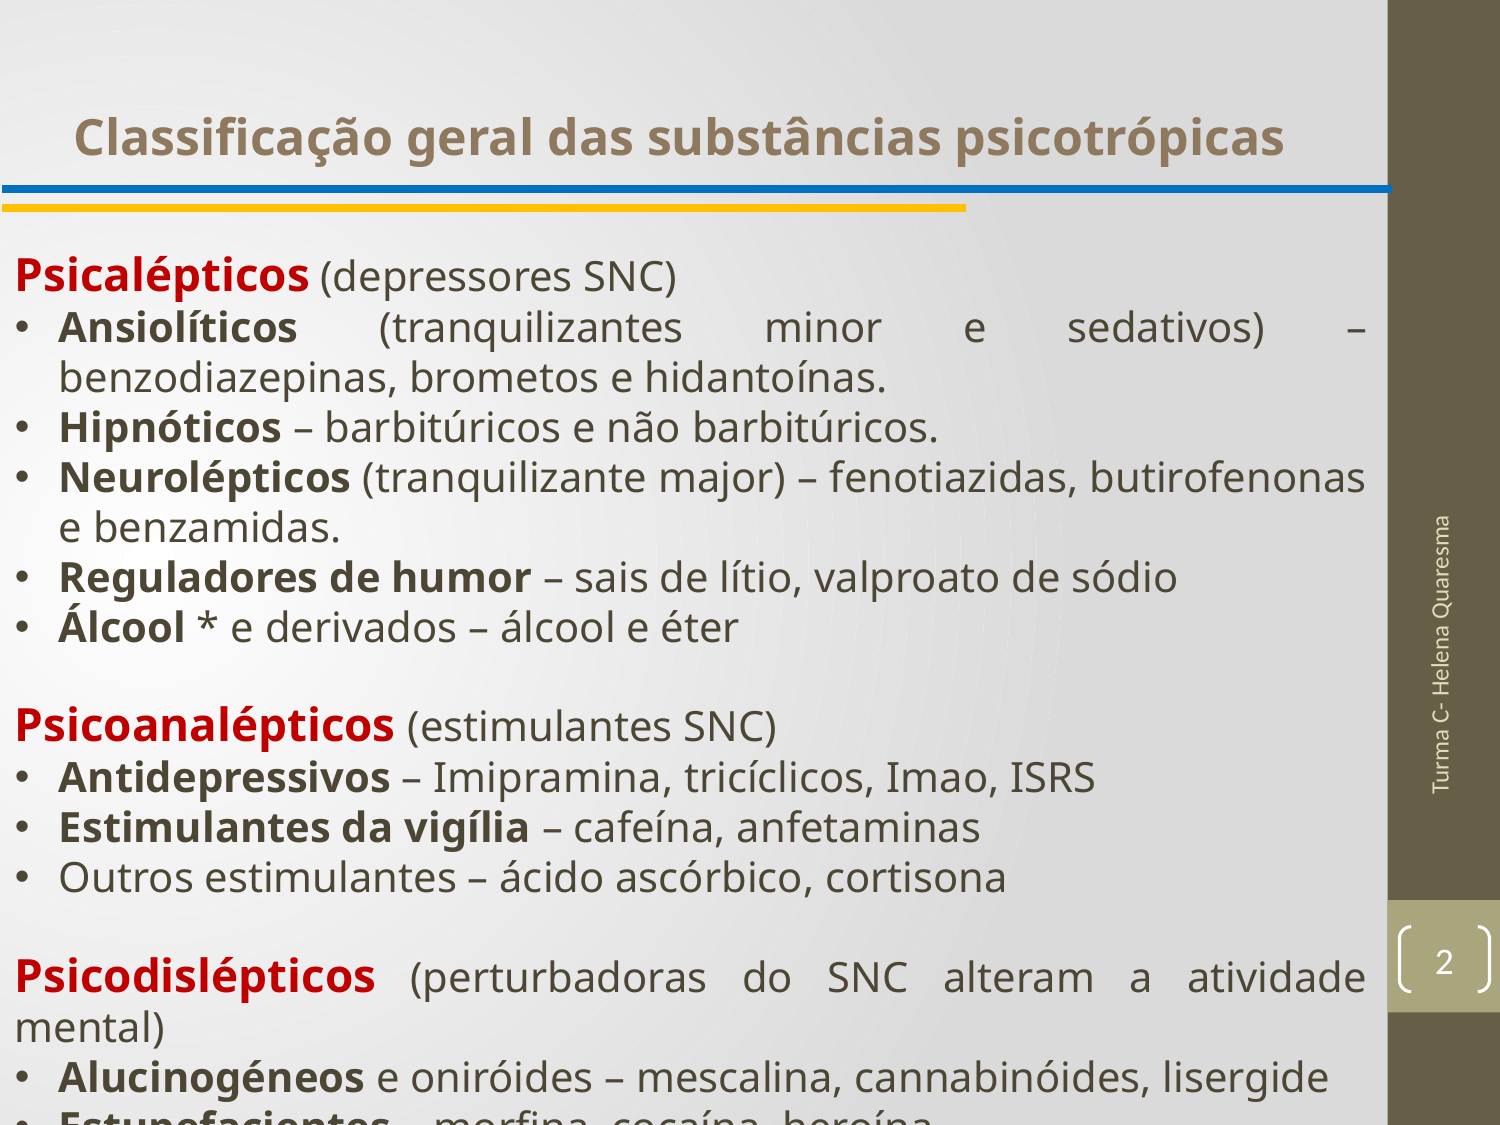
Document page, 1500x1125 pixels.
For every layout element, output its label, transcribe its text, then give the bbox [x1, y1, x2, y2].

text_box Classificação geral das substâncias psicotrópicas [58, 42, 1471, 173]
footer Turma C- Helena Quaresma [1408, 500, 1469, 889]
slide_number 2 [1397, 925, 1492, 994]
text_box Psicalépticos (depressores SNC) Ansiolíticos (tranquilizantes minor e sedativos) – benzodiazepinas, brometos e hidantoínas. Hipnóticos – barbitúricos e não barbitúricos. Neurolépticos (tranquilizante major) – fenotiazidas, butirofenonas e benzamidas. Reguladores de humor – sais de lítio, valproato de sódio Álcool * e derivados – álcool e éter Psicoanalépticos (estimulantes SNC) Antidepressivos – Imipramina, tricíclicos, Imao, ISRS Estimulantes da vigília – cafeína, anfetaminas Outros estimulantes – ácido ascórbico, cortisona Psicodislépticos (perturbadoras do SNC alteram a atividade mental) Alucinogéneos e oniróides – mescalina, cannabinóides, lisergide Estupefacientes – morfina, cocaína, heroína [0, 243, 1382, 1125]
